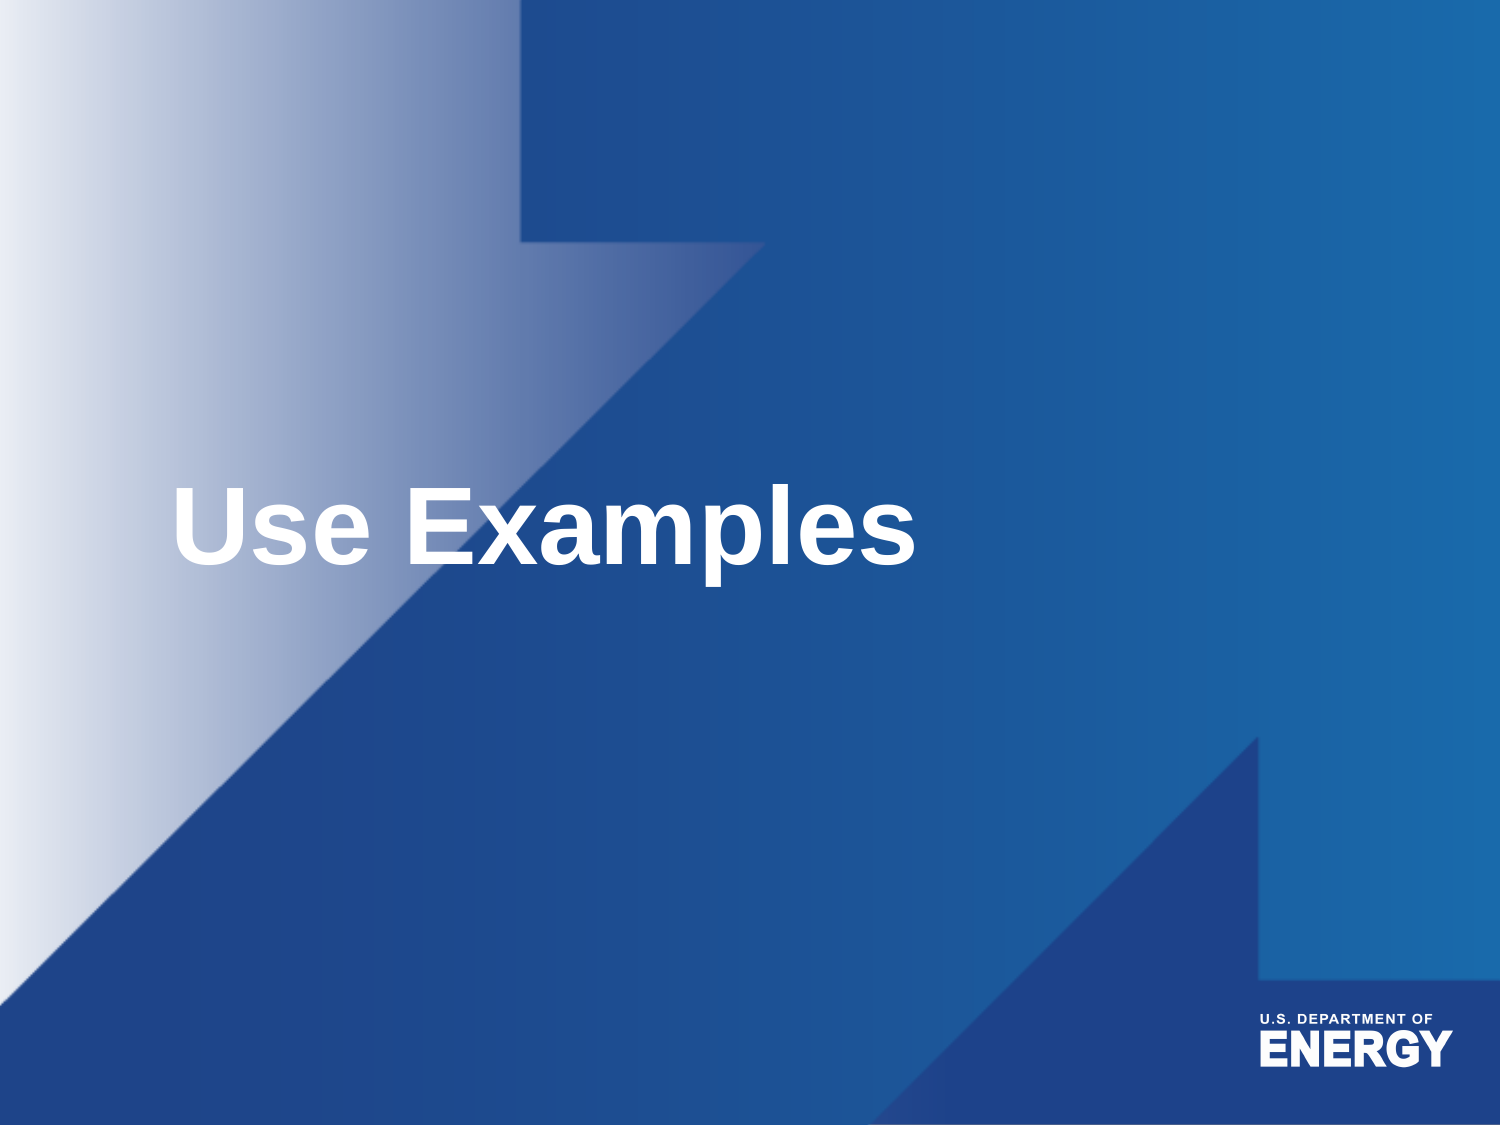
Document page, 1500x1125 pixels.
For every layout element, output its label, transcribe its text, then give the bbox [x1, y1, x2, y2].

picture [0, 0, 1500, 1125]
title Use Examples [155, 446, 1215, 595]
